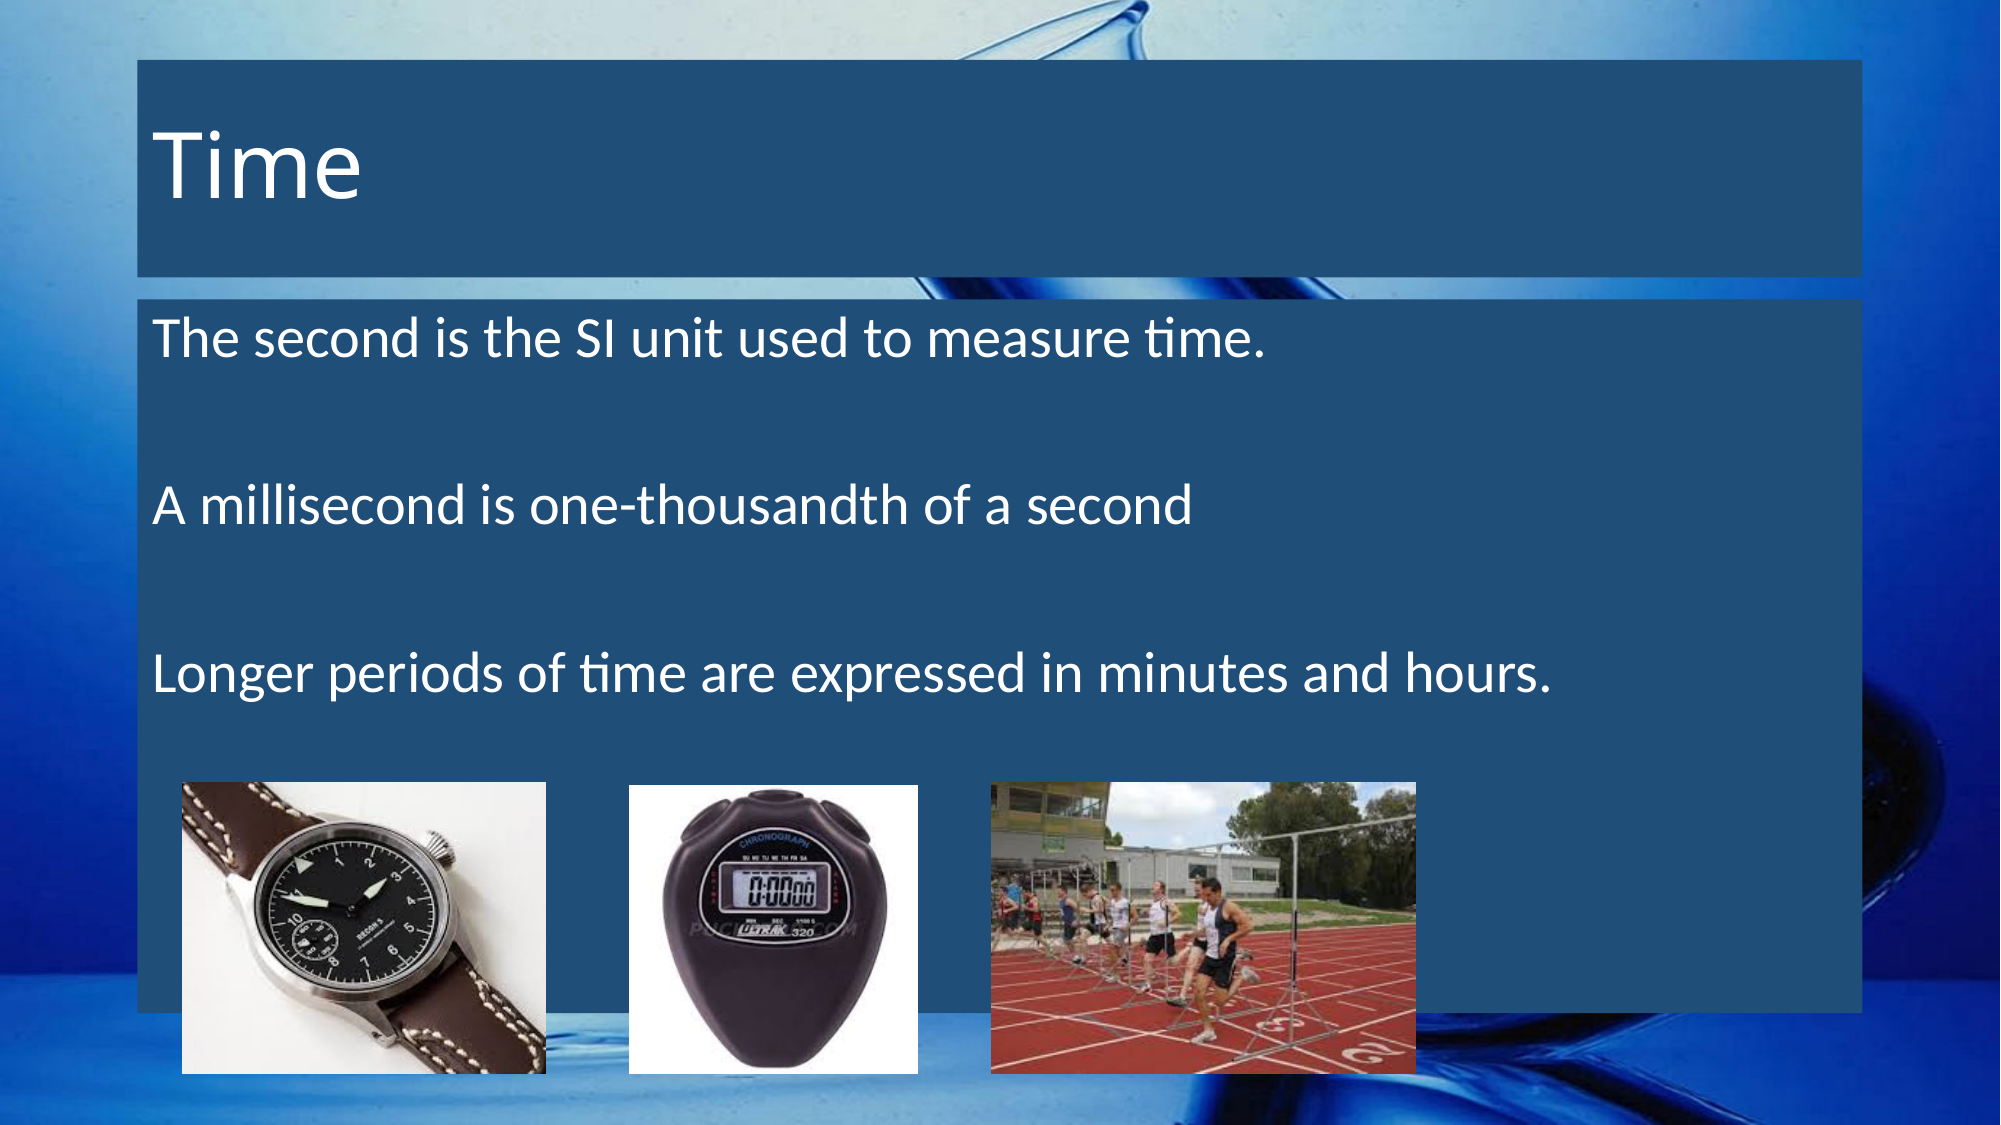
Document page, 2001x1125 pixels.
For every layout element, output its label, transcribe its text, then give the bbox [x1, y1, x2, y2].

title Time [137, 59, 1863, 278]
picture [0, 0, 2000, 1125]
list The second is the SI unit used to measure time. A millisecond is one-thousandth of a second Longer periods of time are expressed in minutes and hours. [137, 299, 1863, 1014]
